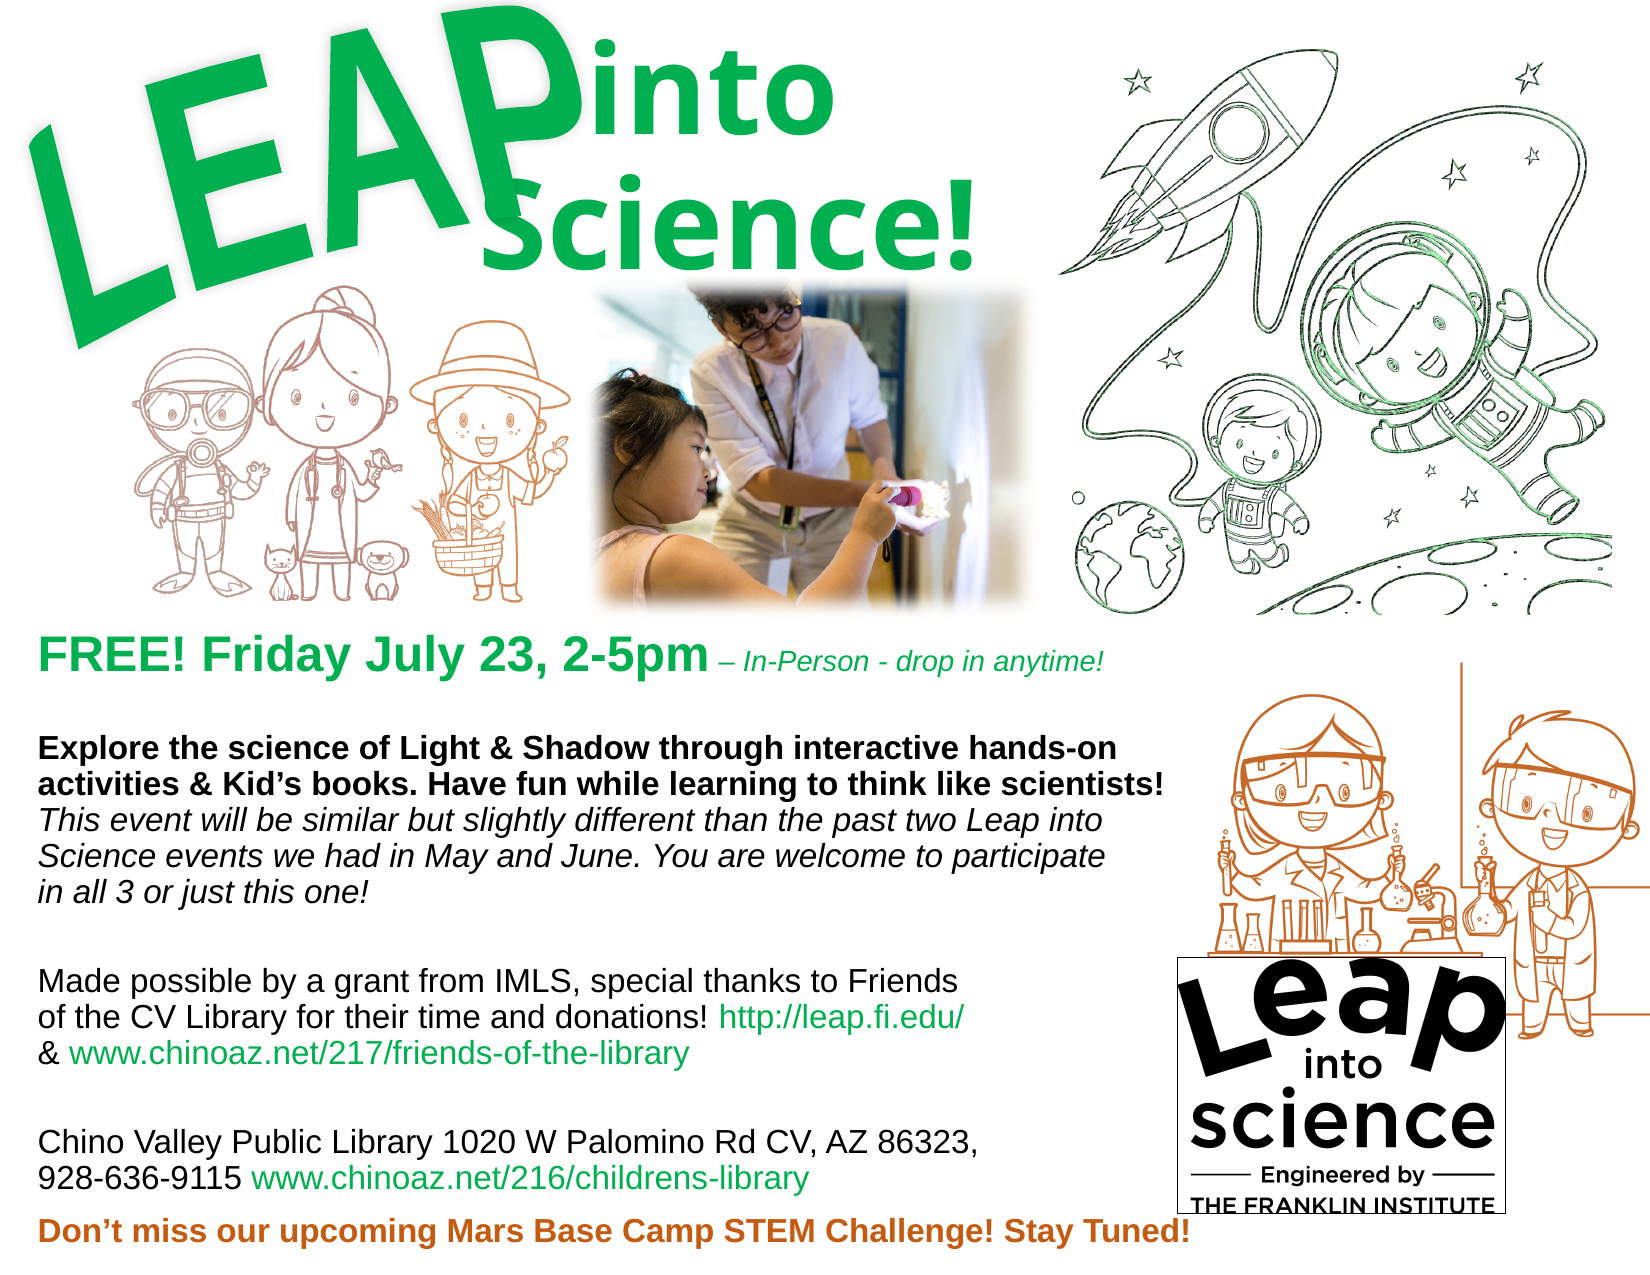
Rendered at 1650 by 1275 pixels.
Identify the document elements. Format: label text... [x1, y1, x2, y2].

picture [75, 21, 1612, 619]
title into Science! [374, 18, 1084, 152]
picture [1162, 648, 1650, 1214]
text_box FREE! Friday July 23, 2-5pm – In-Person - drop in anytime! Explore the science of Light & Shadow through interactive hands-on activities & Kid’s books. Have fun while learning to think like scientists! This event will be similar but slightly different than the past two Leap into Science events we had in May and June. You are welcome to participate in all 3 or just this one! Made possible by a grant from IMLS, special thanks to Friends of the CV Library for their time and donations! http://leap.fi.edu/ & www.chinoaz.net/217/friends-of-the-library Chino Valley Public Library 1020 W Palomino Rd CV, AZ 86323, 928-636-9115 www.chinoaz.net/216/childrens-library Don’t miss our upcoming Mars Base Camp STEM Challenge! Stay Tuned! [22, 621, 1234, 1232]
